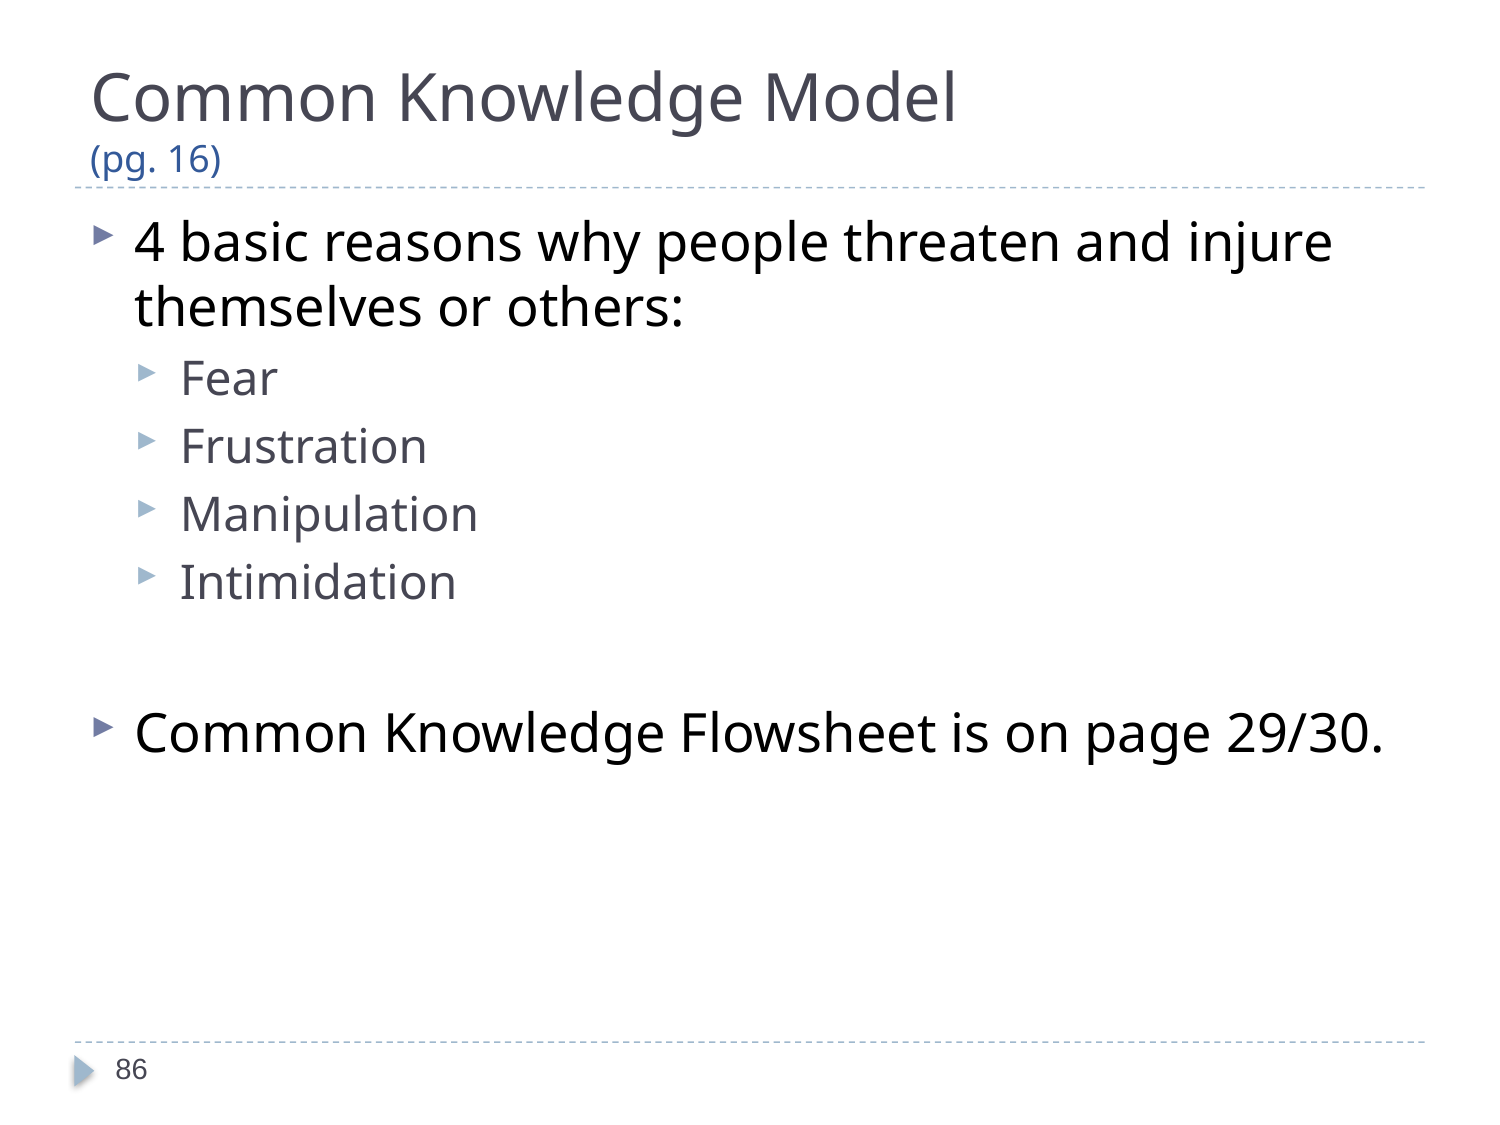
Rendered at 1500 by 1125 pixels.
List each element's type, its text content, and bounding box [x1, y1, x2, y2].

title Common Knowledge Model (pg. 16) [75, 24, 1425, 188]
list 4 basic reasons why people threaten and injure themselves or others: Fear Frustration Manipulation Intimidation Common Knowledge Flowsheet is on page 29/30. [75, 200, 1425, 1010]
slide_number 86 [100, 1042, 426, 1103]
